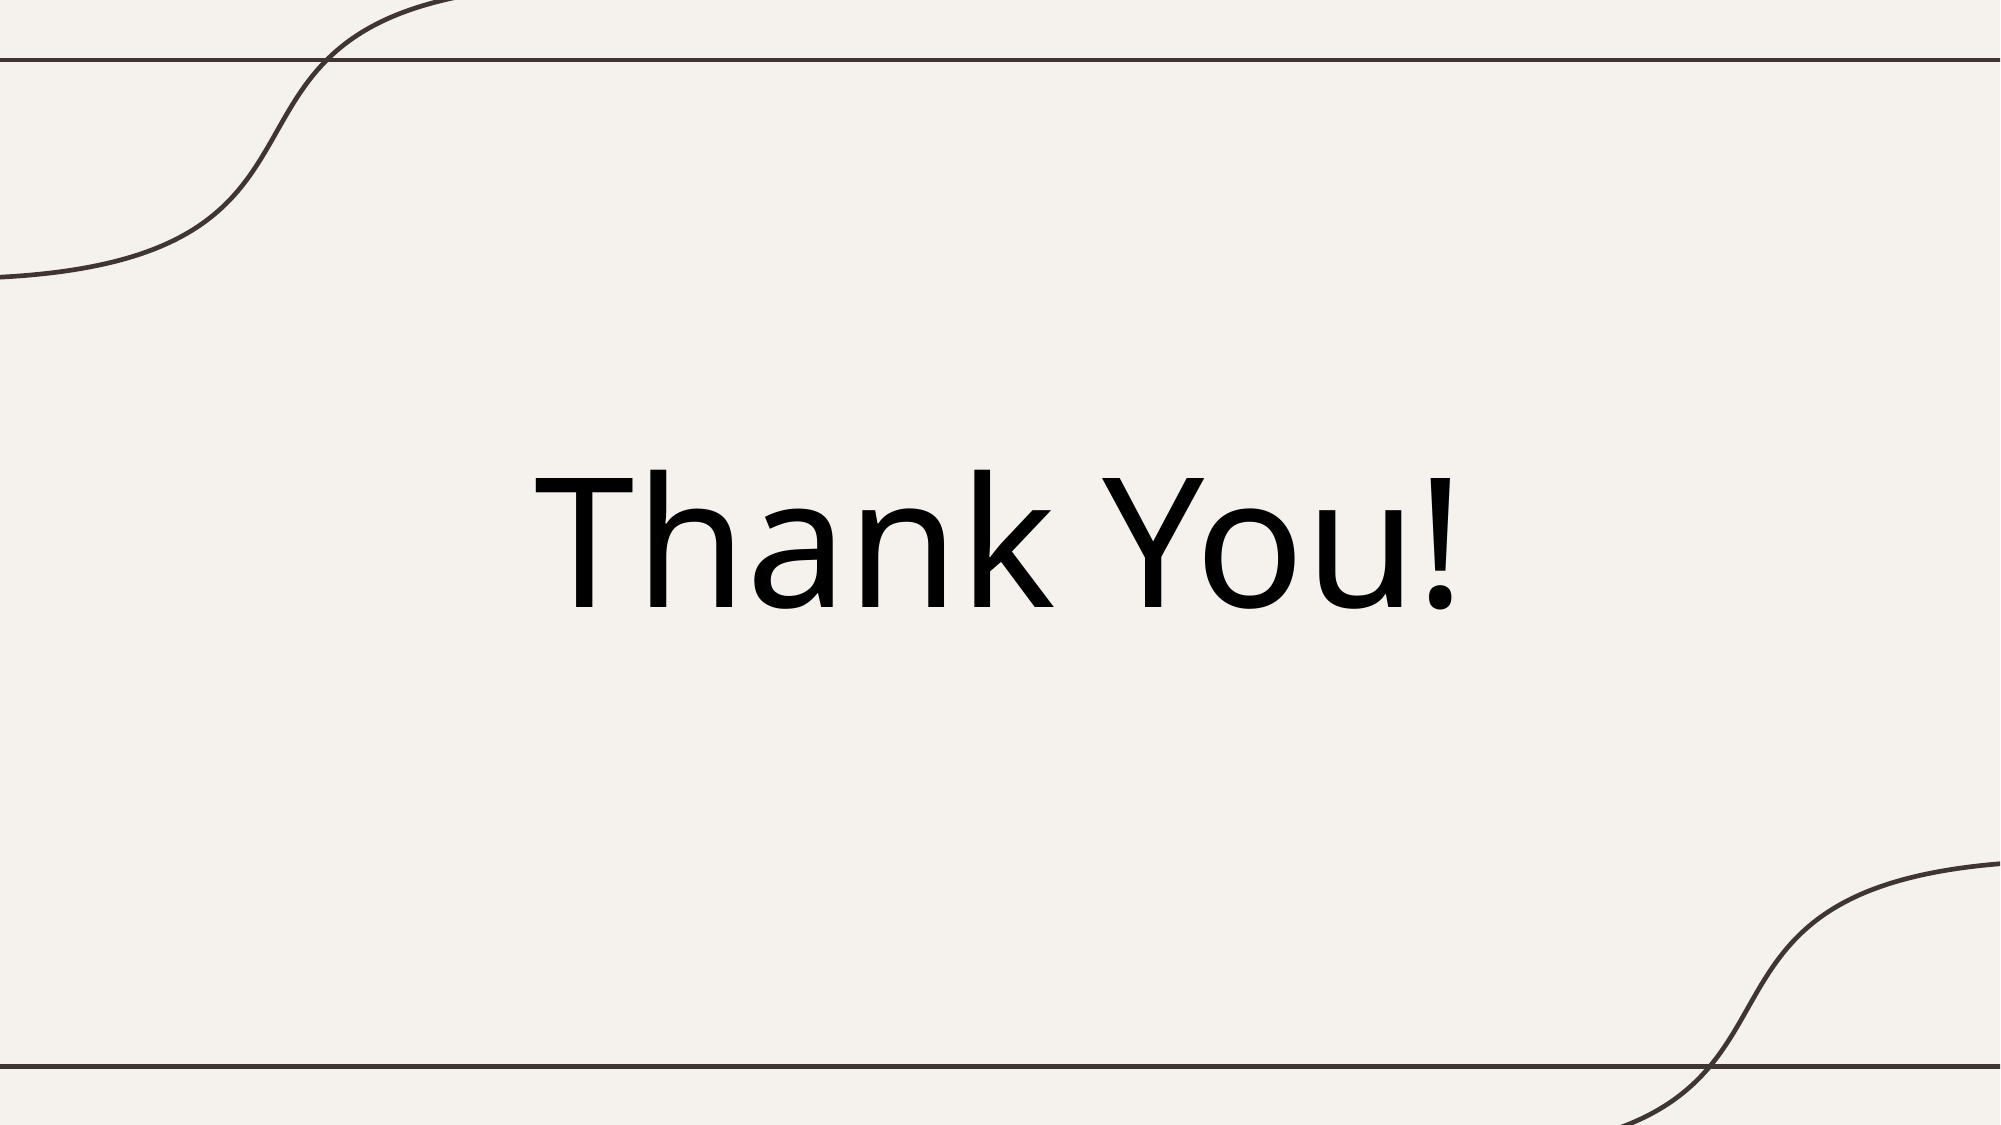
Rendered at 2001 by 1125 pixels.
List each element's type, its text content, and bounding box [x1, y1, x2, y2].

title Thank You! [227, 209, 1773, 659]
